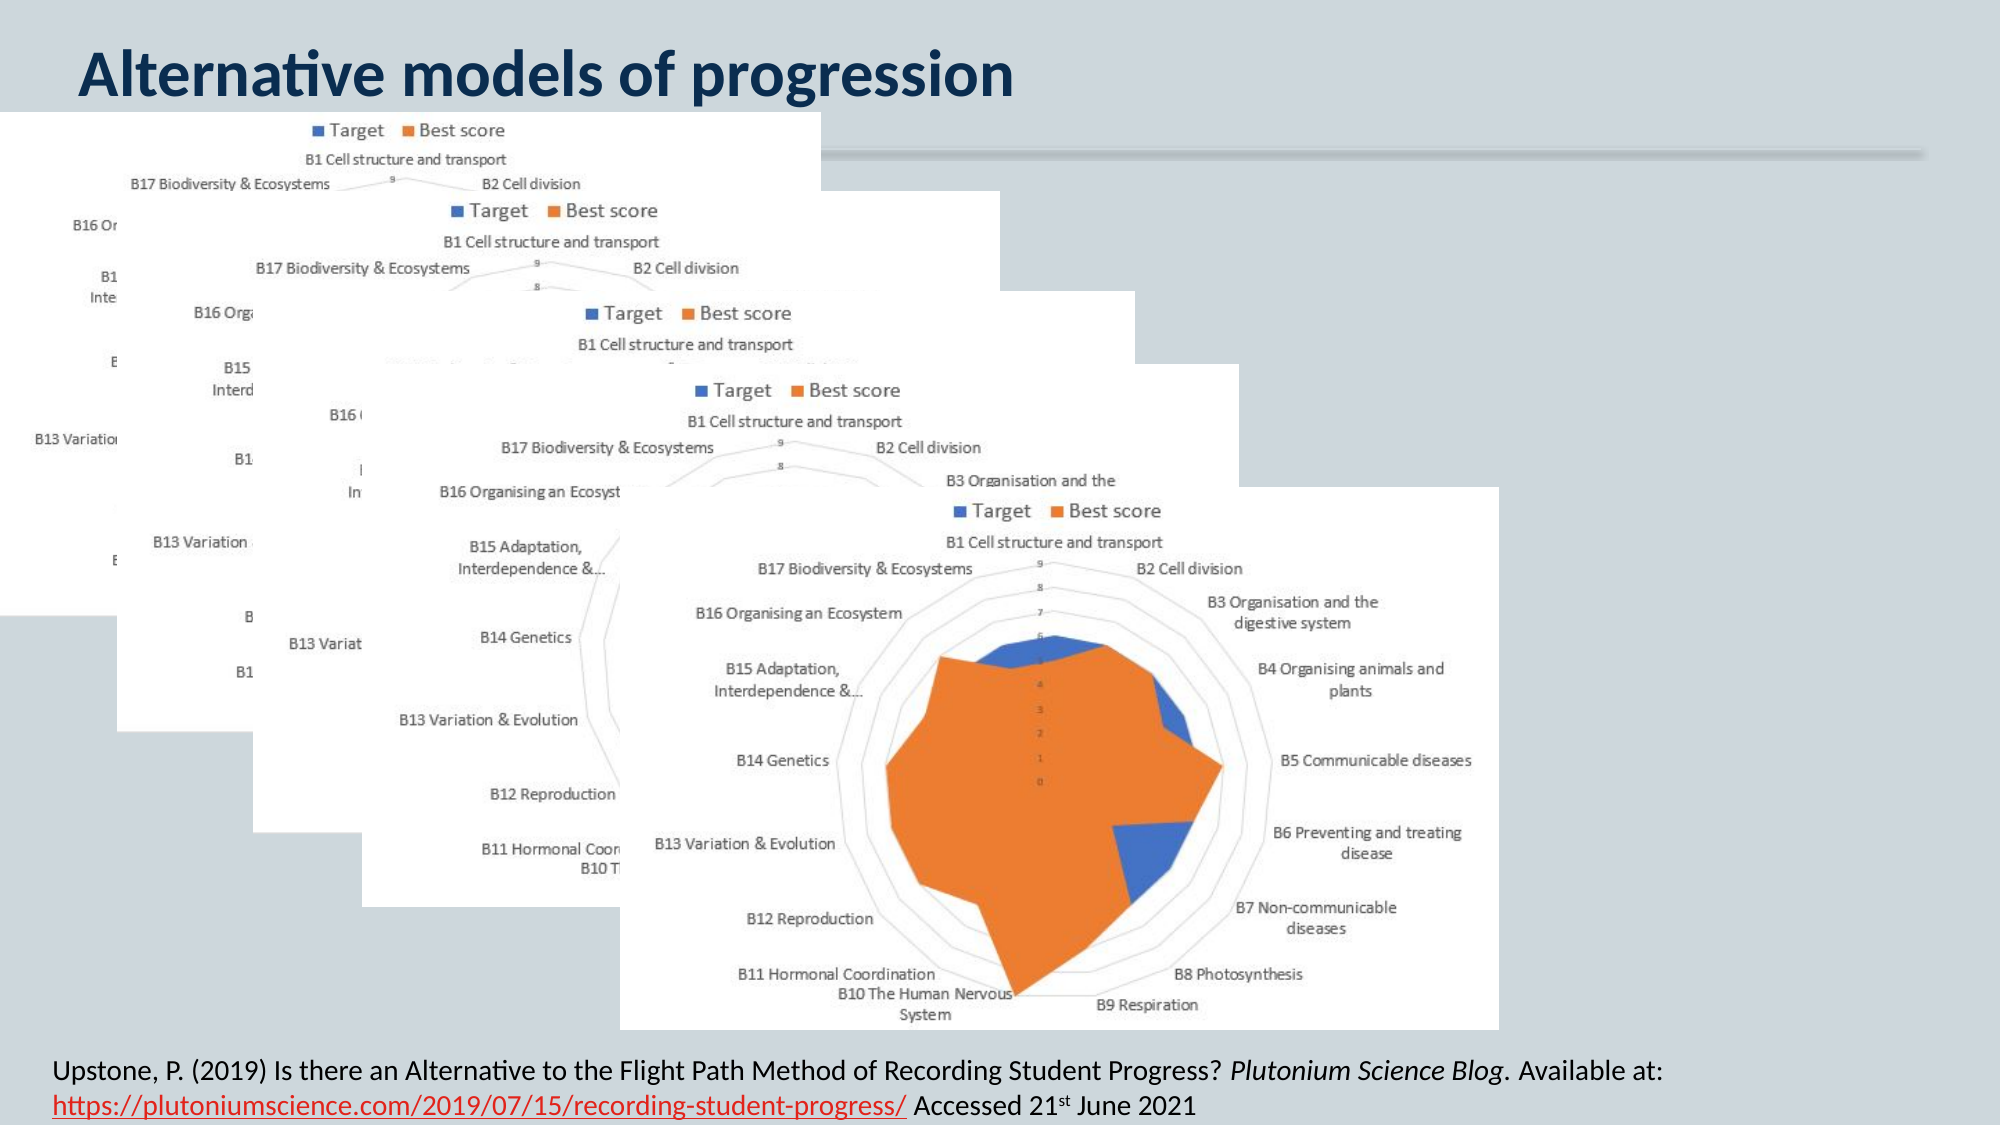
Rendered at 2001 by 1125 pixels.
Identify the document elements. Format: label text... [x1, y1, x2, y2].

text_box Upstone, P. (2019) Is there an Alternative to the Flight Path Method of Recording Student Progress? Plutonium Science Blog. Available at: https://plutoniumscience.com/2019/07/15/recording-student-progress/ Accessed 21st June 2021 [37, 1044, 1976, 1125]
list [117, 190, 1001, 733]
picture [253, 291, 1499, 1030]
title Alternative models of progression [78, 29, 1922, 148]
picture [0, 112, 821, 617]
